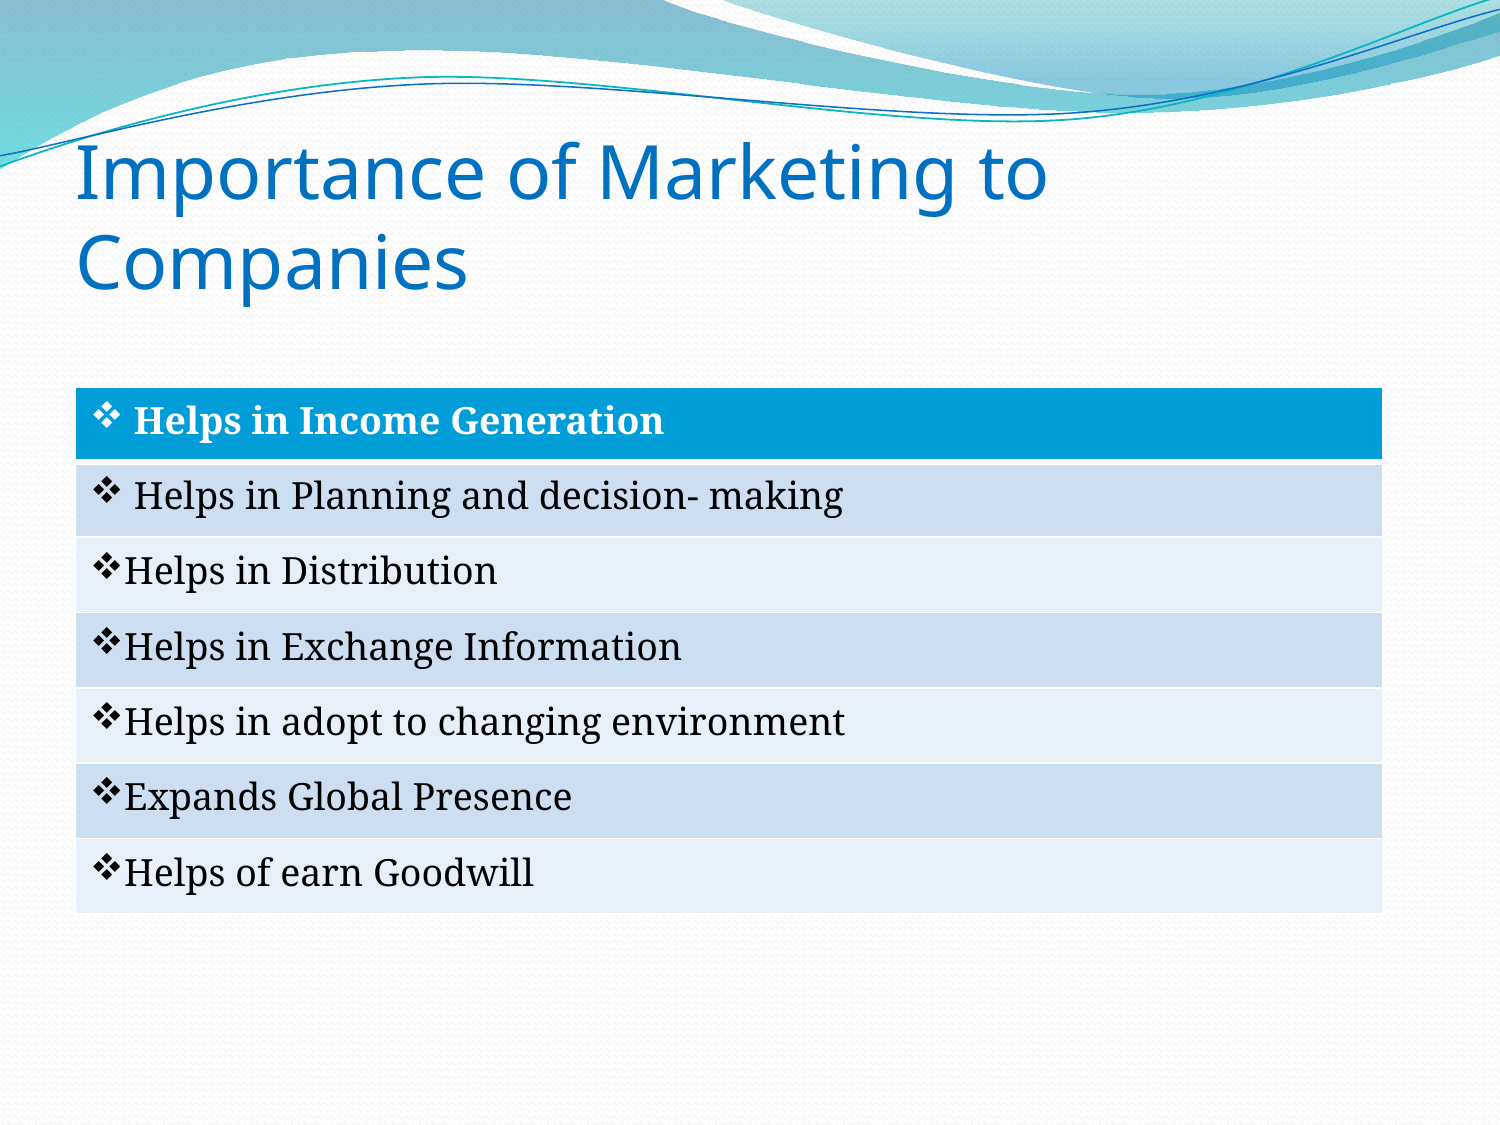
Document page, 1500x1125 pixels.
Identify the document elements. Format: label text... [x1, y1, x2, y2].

table_cell Helps in Distribution [76, 538, 1382, 612]
table_cell Helps in Planning and decision- making [76, 465, 1382, 536]
table_cell Helps in Exchange Information [76, 613, 1382, 687]
table_header Helps in Income Generation [76, 388, 1382, 459]
title Importance of Marketing to Companies [75, 117, 1425, 305]
table_cell Helps of earn Goodwill [76, 839, 1382, 913]
table_cell Expands Global Presence [76, 764, 1382, 838]
table_cell Helps in adopt to changing environment [76, 689, 1382, 762]
